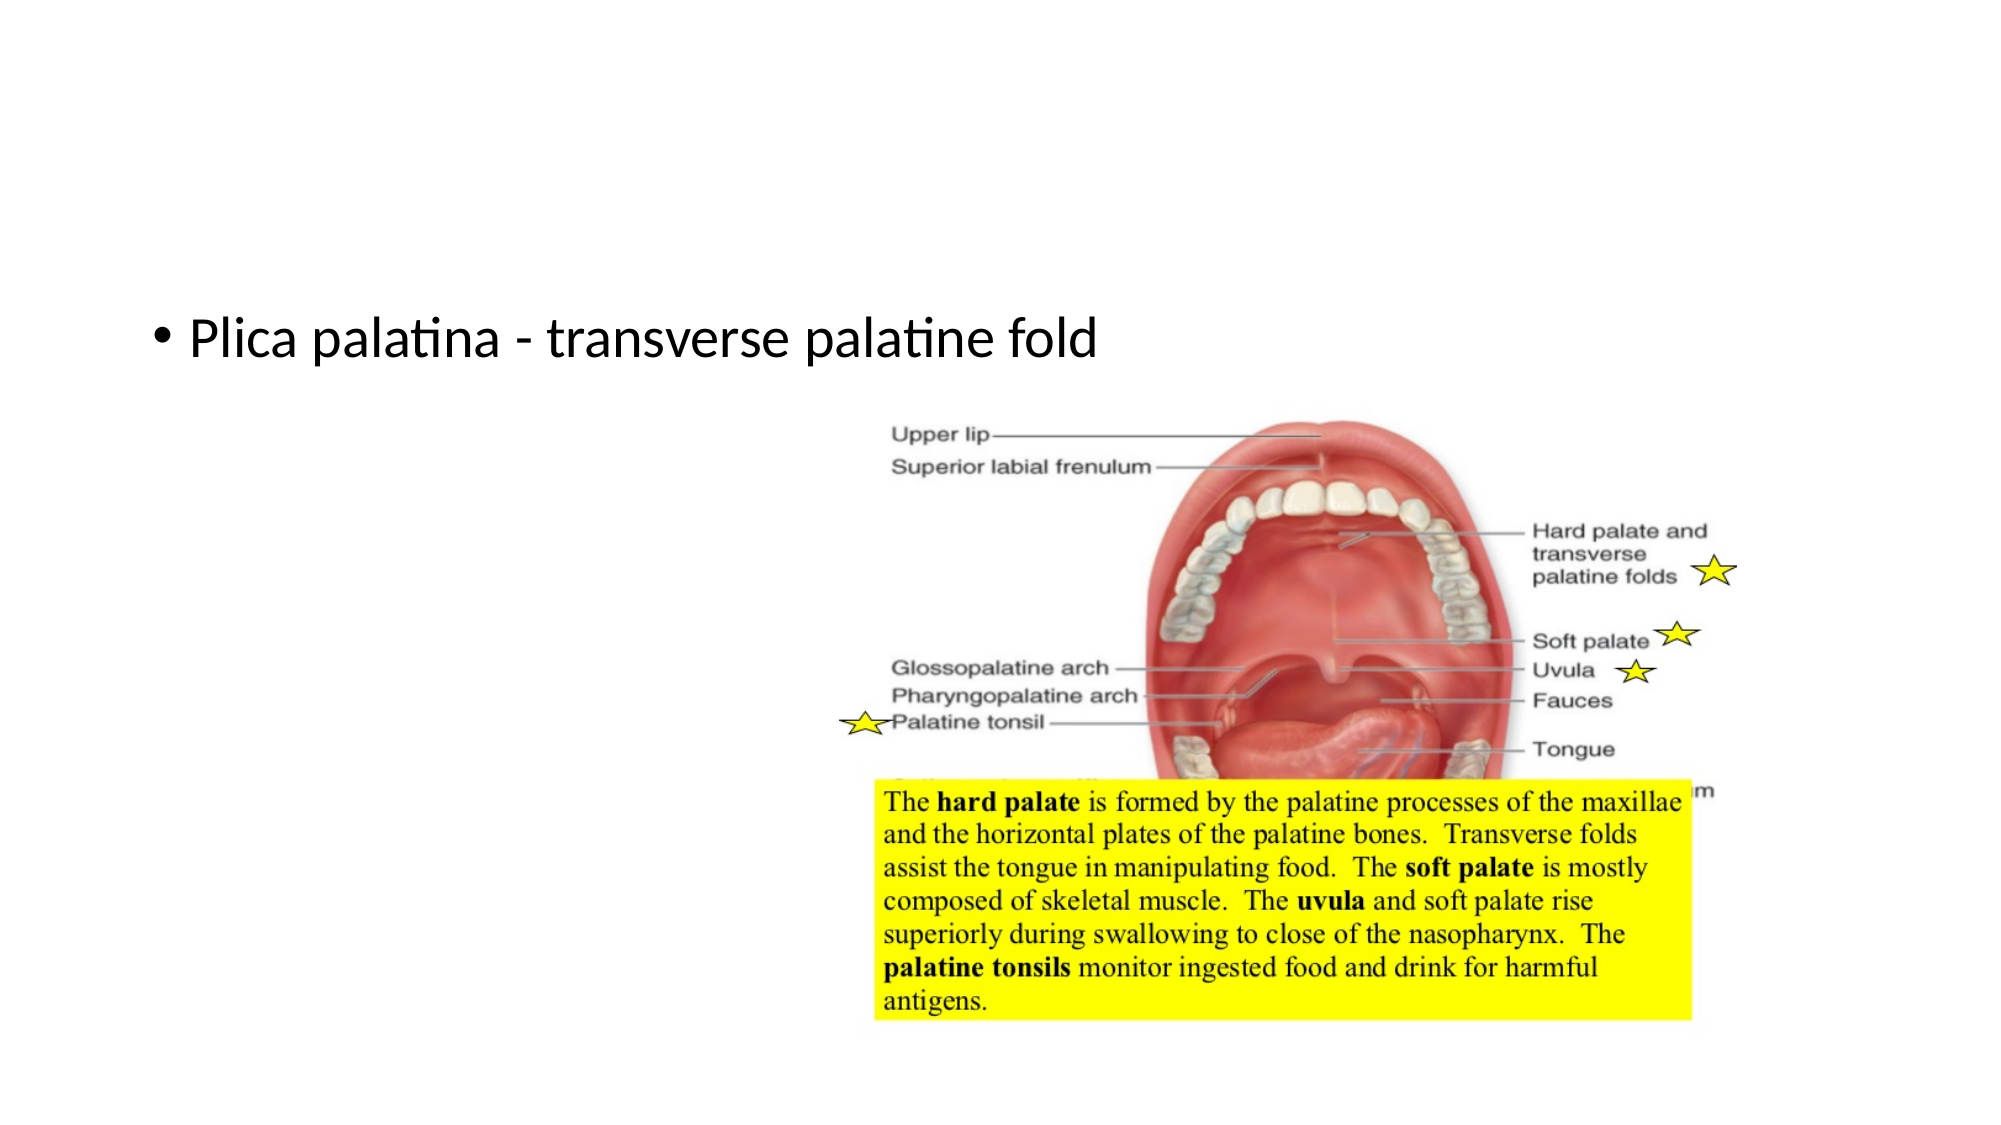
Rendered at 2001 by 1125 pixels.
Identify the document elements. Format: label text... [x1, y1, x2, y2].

list Plica palatina - transverse palatine fold [137, 299, 1863, 1014]
picture [839, 405, 1737, 1079]
